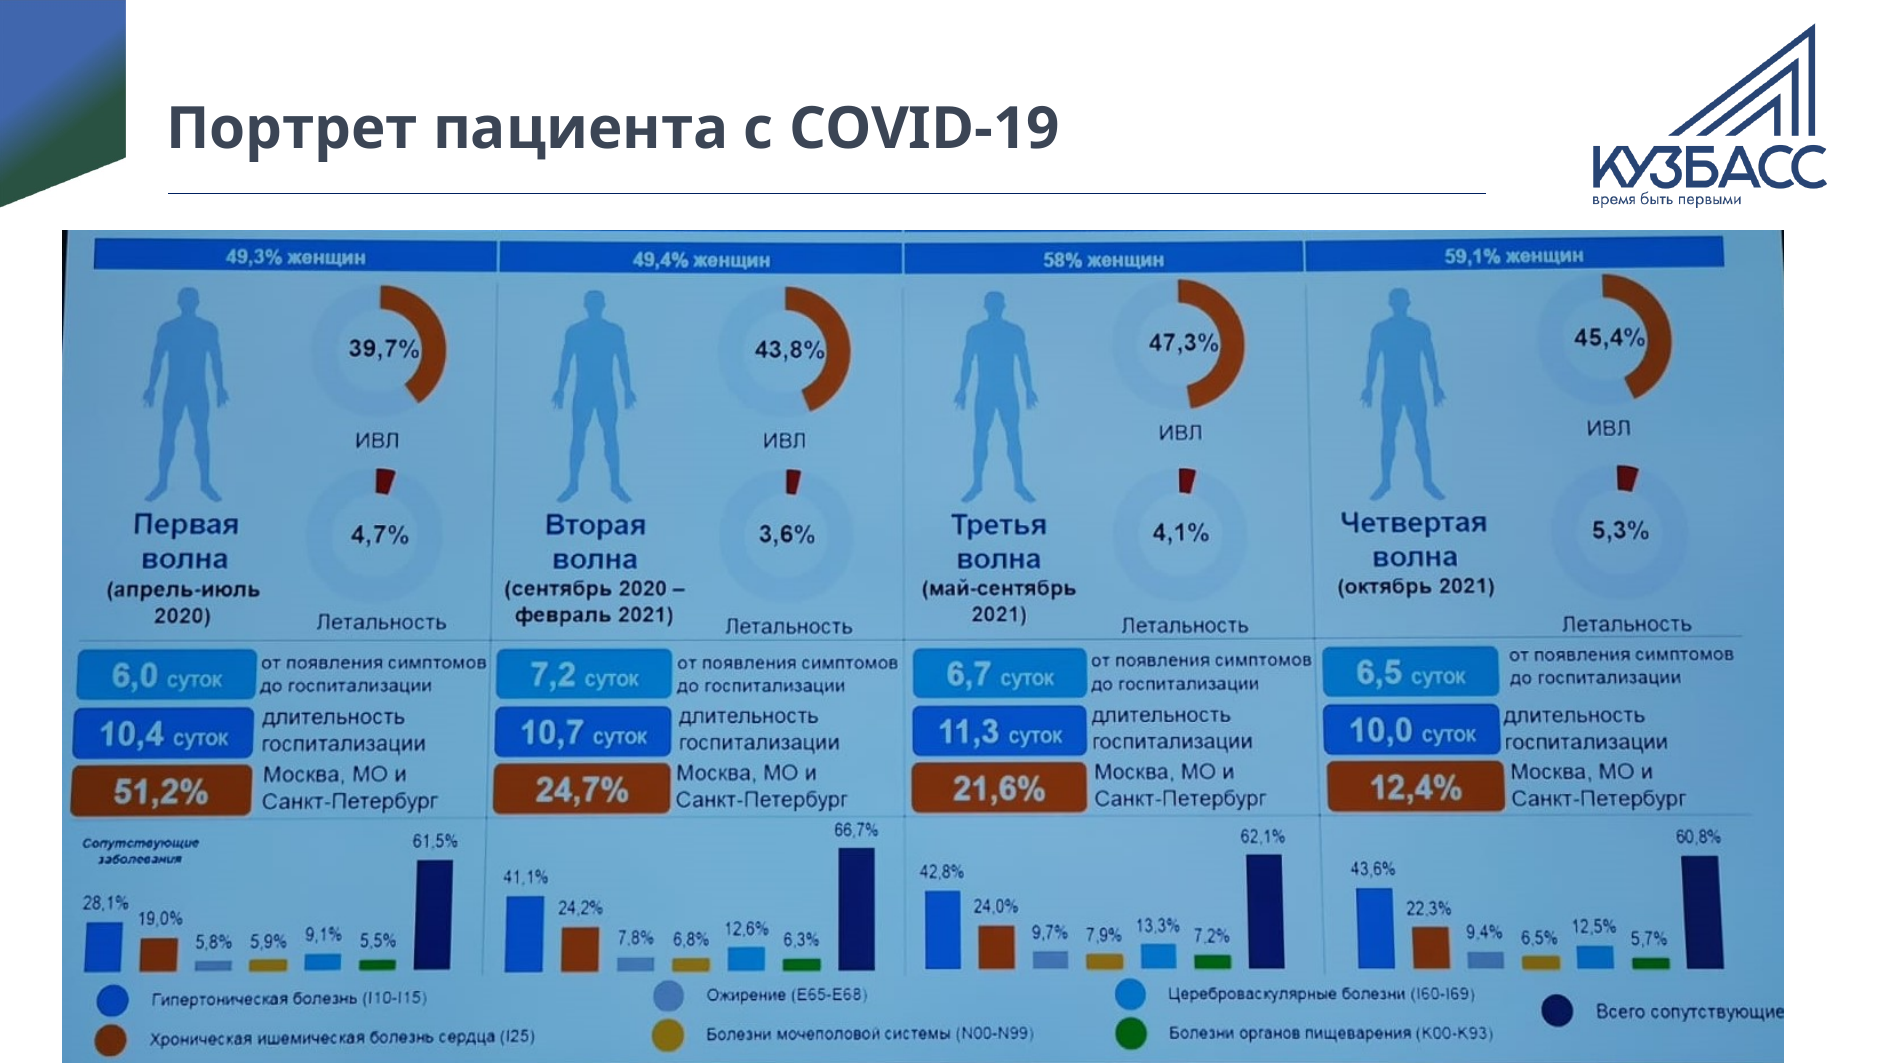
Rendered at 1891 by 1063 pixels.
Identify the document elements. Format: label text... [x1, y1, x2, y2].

picture [1593, 23, 1827, 208]
text_box Портрет пациента с COVID-19 [151, 83, 1588, 169]
picture [0, 0, 127, 208]
picture [61, 229, 1784, 1063]
